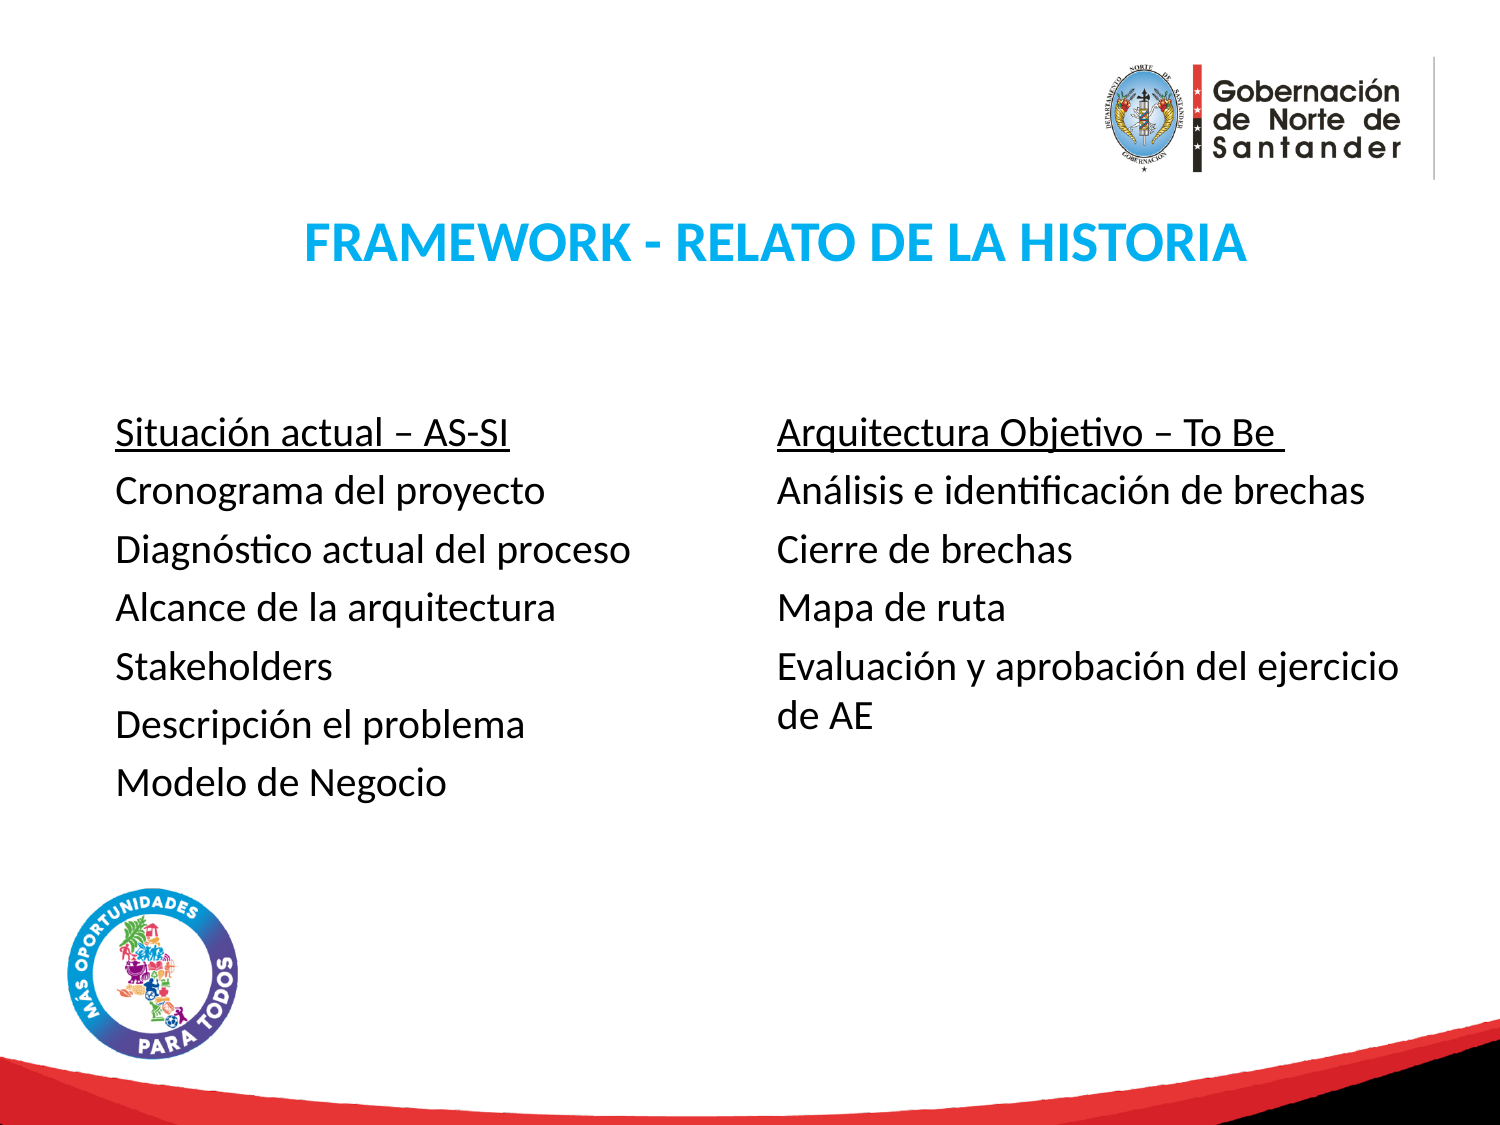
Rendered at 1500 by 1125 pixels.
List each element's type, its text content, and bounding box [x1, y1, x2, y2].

picture [0, 875, 1500, 1125]
title FRAMEWORK - RELATO DE LA HISTORIA [125, 196, 1427, 350]
list Situación actual – AS-SI Cronograma del proyecto Diagnóstico actual del proceso Alcance de la arquitectura Stakeholders Descripción el problema Modelo de Negocio [100, 397, 738, 874]
picture [1048, 0, 1500, 222]
list Arquitectura Objetivo – To Be Análisis e identificación de brechas Cierre de brechas Mapa de ruta Evaluación y aprobación del ejercicio de AE [761, 397, 1425, 874]
